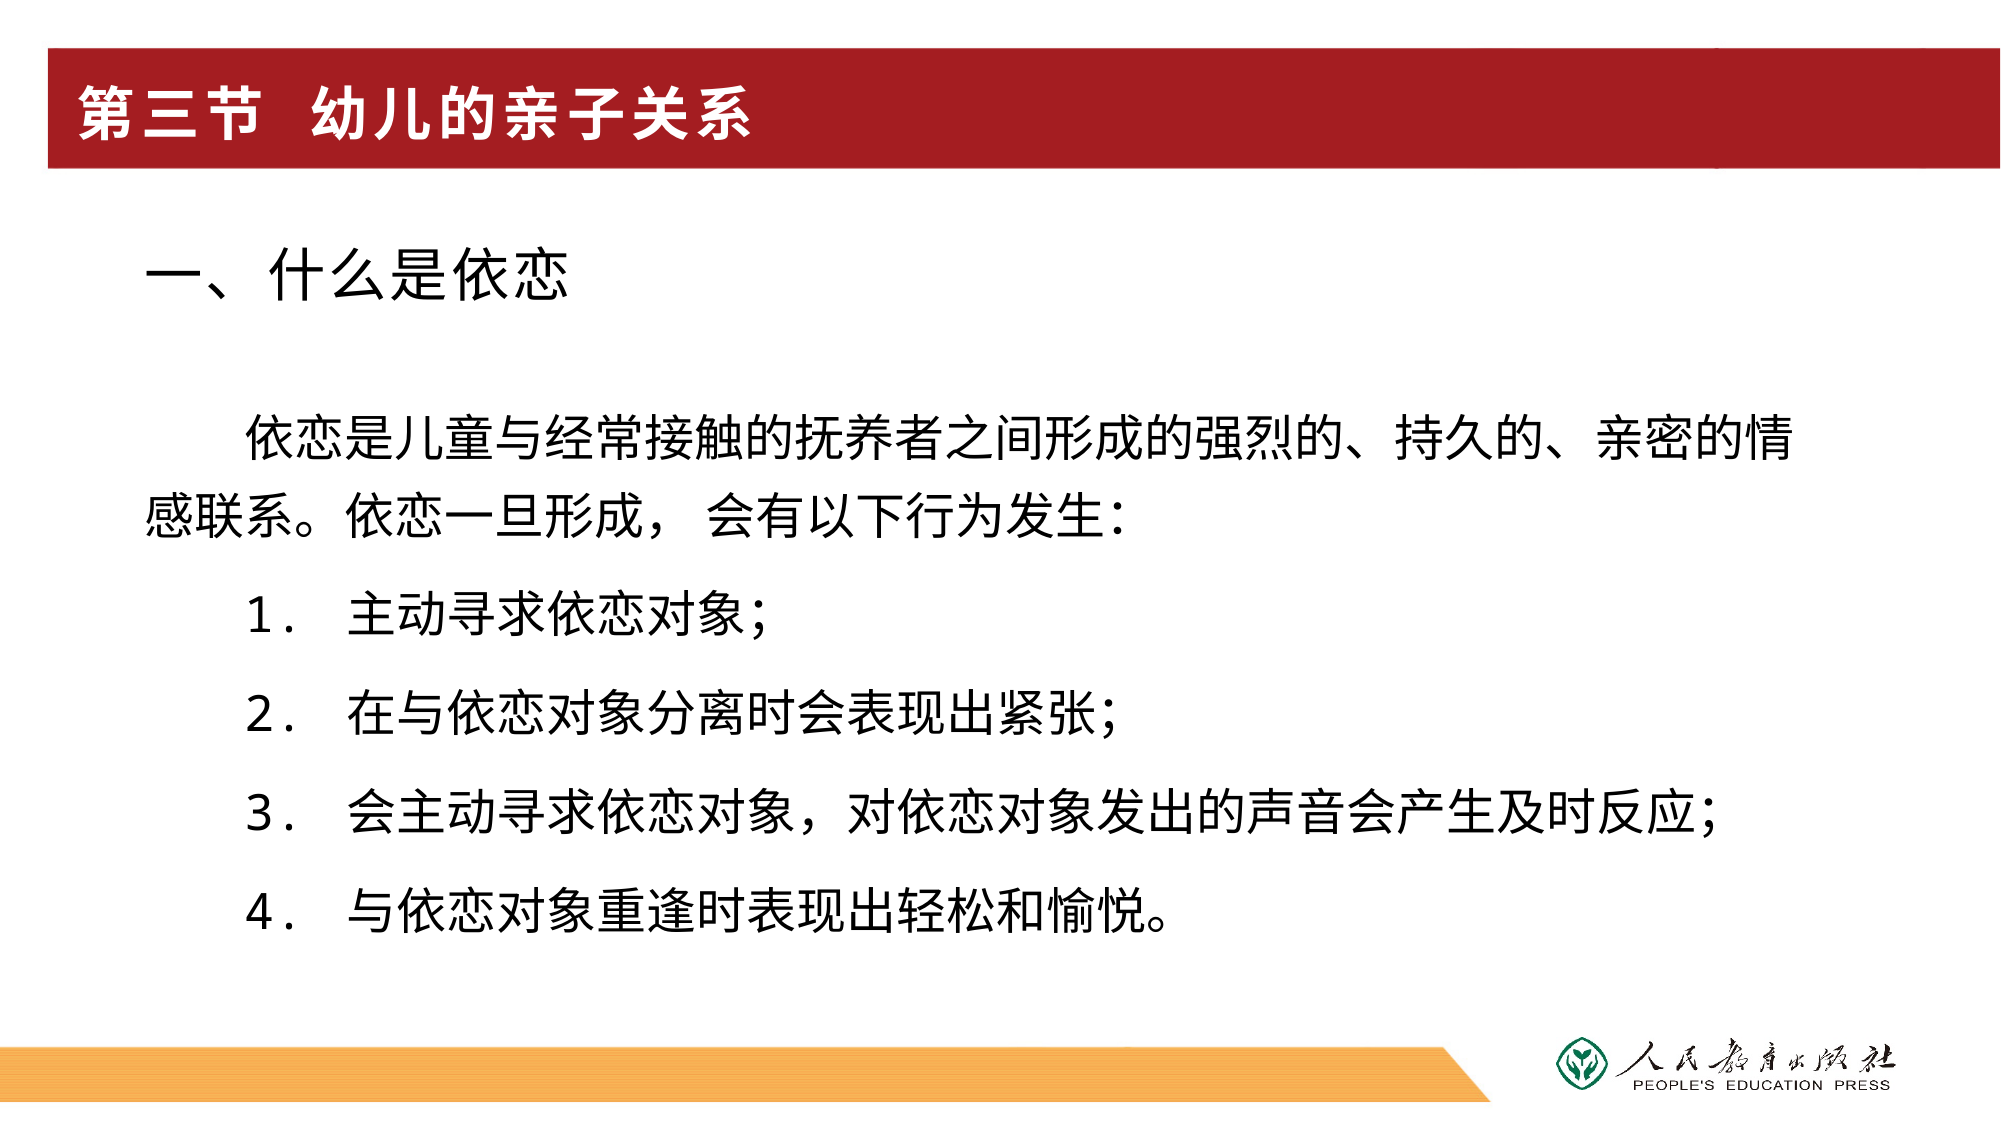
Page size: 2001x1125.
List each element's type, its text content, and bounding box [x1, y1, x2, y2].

list 依恋是儿童与经常接触的抚养者之间形成的强烈的、持久的、亲密的情感联系。依恋一旦形成， 会有以下行为发生： 1. 主动寻求依恋对象； 2. 在与依恋对象分离时会表现出紧张； 3. 会主动寻求依恋对象，对依恋对象发出的声音会产生及时反应； 4. 与依恋对象重逢时表现出轻松和愉悦。 [129, 380, 1828, 1017]
picture [0, 0, 2001, 1125]
list 一、什么是依恋 [129, 209, 1828, 338]
title 第三节 幼儿的亲子关系 [62, 57, 1788, 167]
